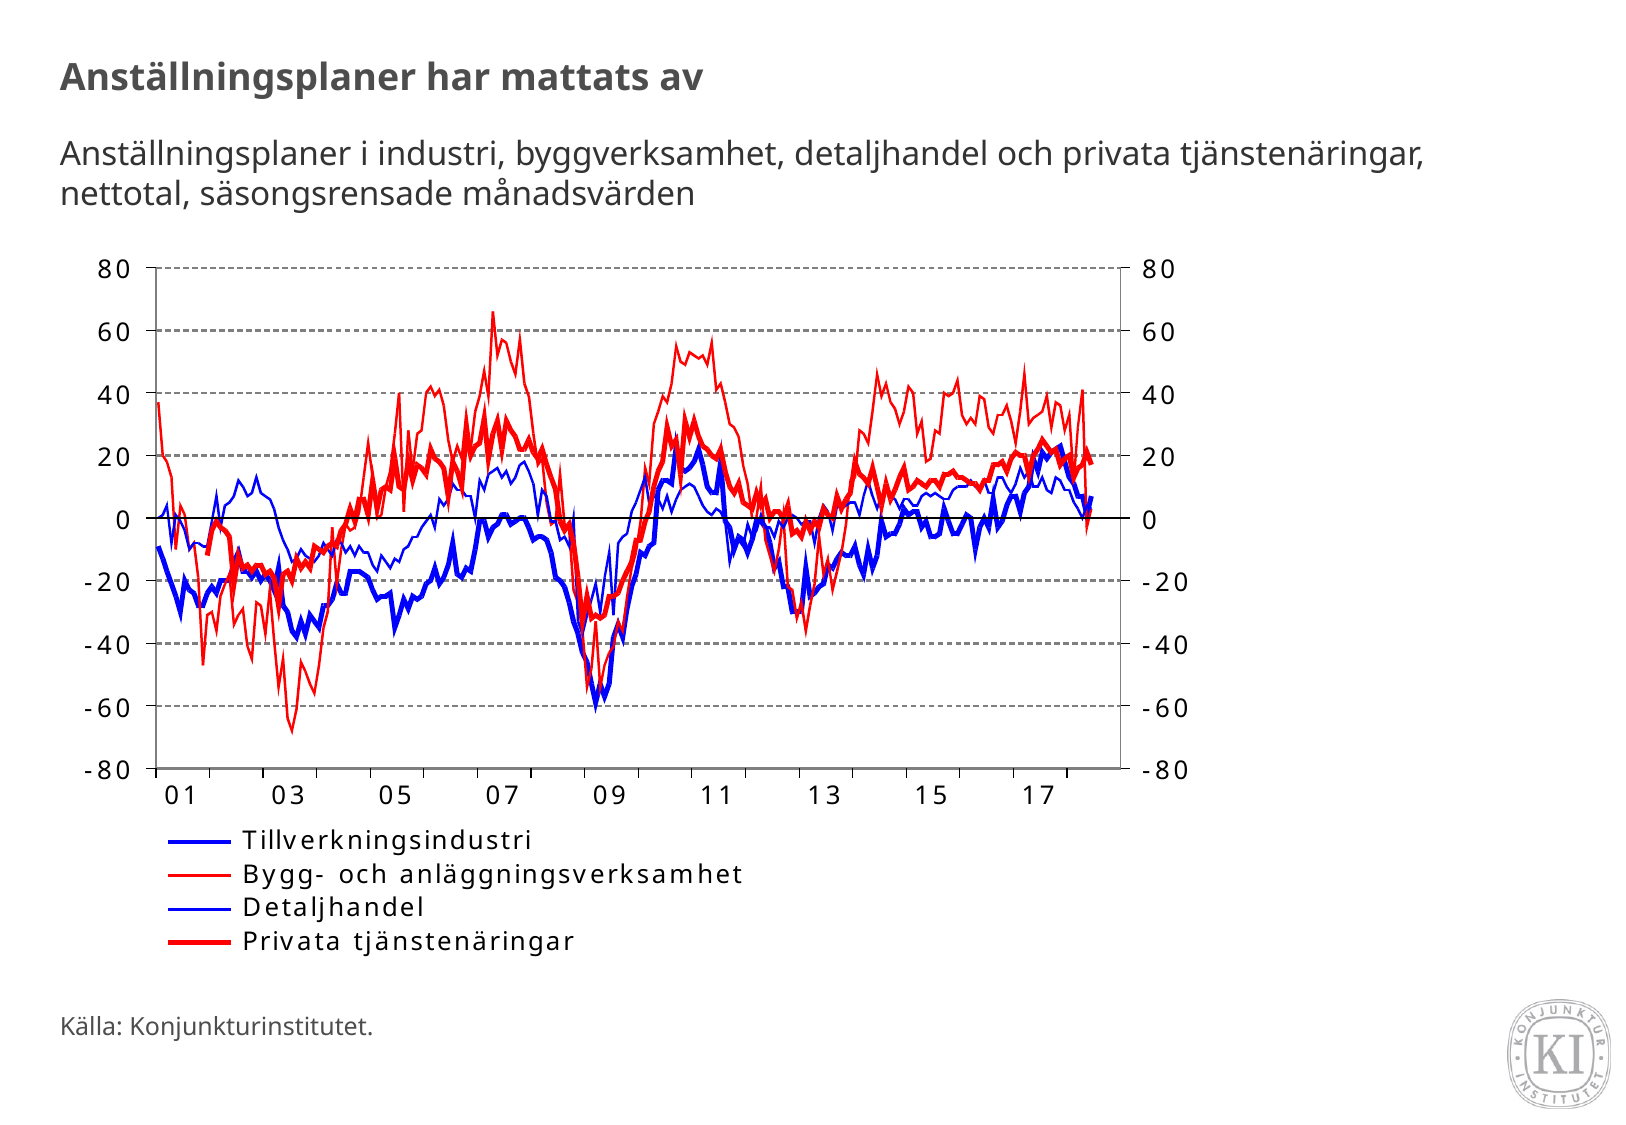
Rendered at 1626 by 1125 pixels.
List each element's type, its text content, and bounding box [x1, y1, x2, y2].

title Anställningsplaner har mattats av [44, 45, 1545, 114]
picture [1507, 999, 1611, 1109]
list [44, 231, 1246, 983]
list Anställningsplaner i industri, byggverksamhet, detaljhandel och privata tjänstenäringar, nettotal, säsongsrensade månadsvärden [44, 125, 1545, 220]
subtitle Källa: Konjunkturinstitutet. [44, 1003, 1474, 1106]
